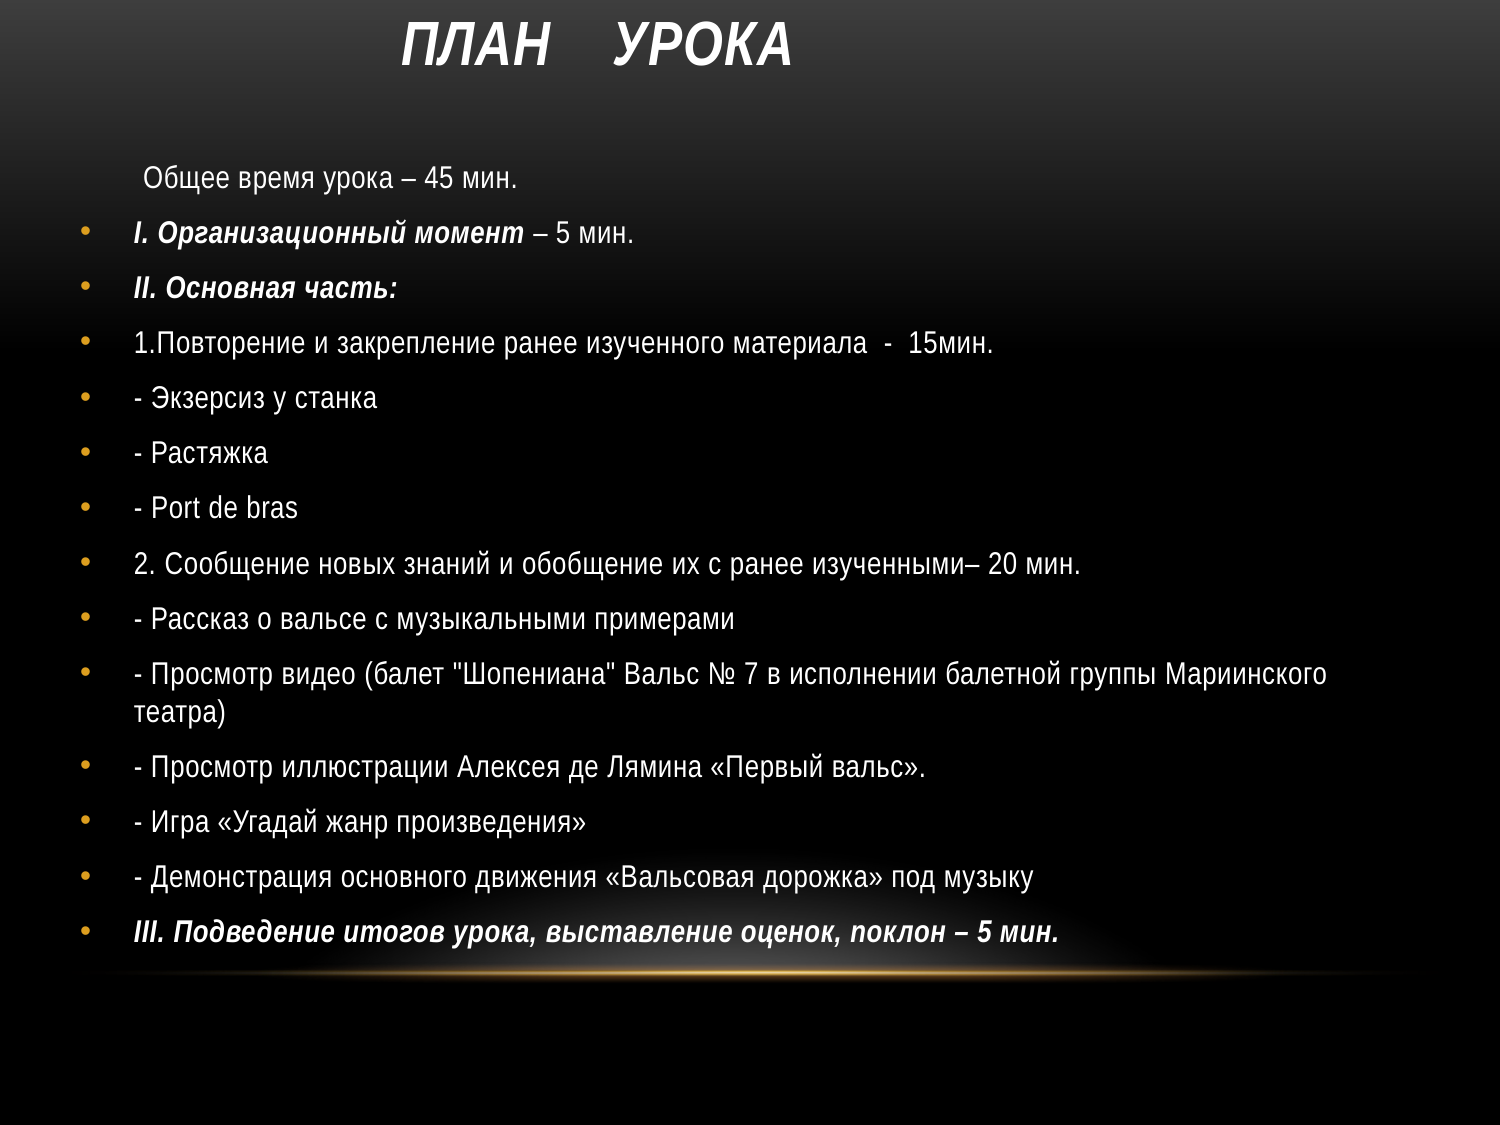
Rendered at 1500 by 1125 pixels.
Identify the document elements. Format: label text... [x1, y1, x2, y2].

picture [0, 0, 1500, 1125]
list Общее время урока – 45 мин. I. Организационный момент – 5 мин. II. Основная часть: 1.Повторение и закрепление ранее изученного материала - 15мин. - Экзерсиз у станка - Растяжка - Port de bras 2. Сообщение новых знаний и обобщение их с ранее изученными– 20 мин. - Рассказ о вальсе с музыкальными примерами - Просмотр видео (балет "Шопениана" Вальс № 7 в исполнении балетной группы Мариинского театра) - Просмотр иллюстрации Алексея де Лямина «Первый вальс». - Игра «Угадай жанр произведения» - Демонстрация основного движения «Вальсовая дорожка» под музыку III. Подведение итогов урока, выставление оценок, поклон – 5 мин. [64, 149, 1365, 962]
title План урока [64, 54, 1365, 149]
